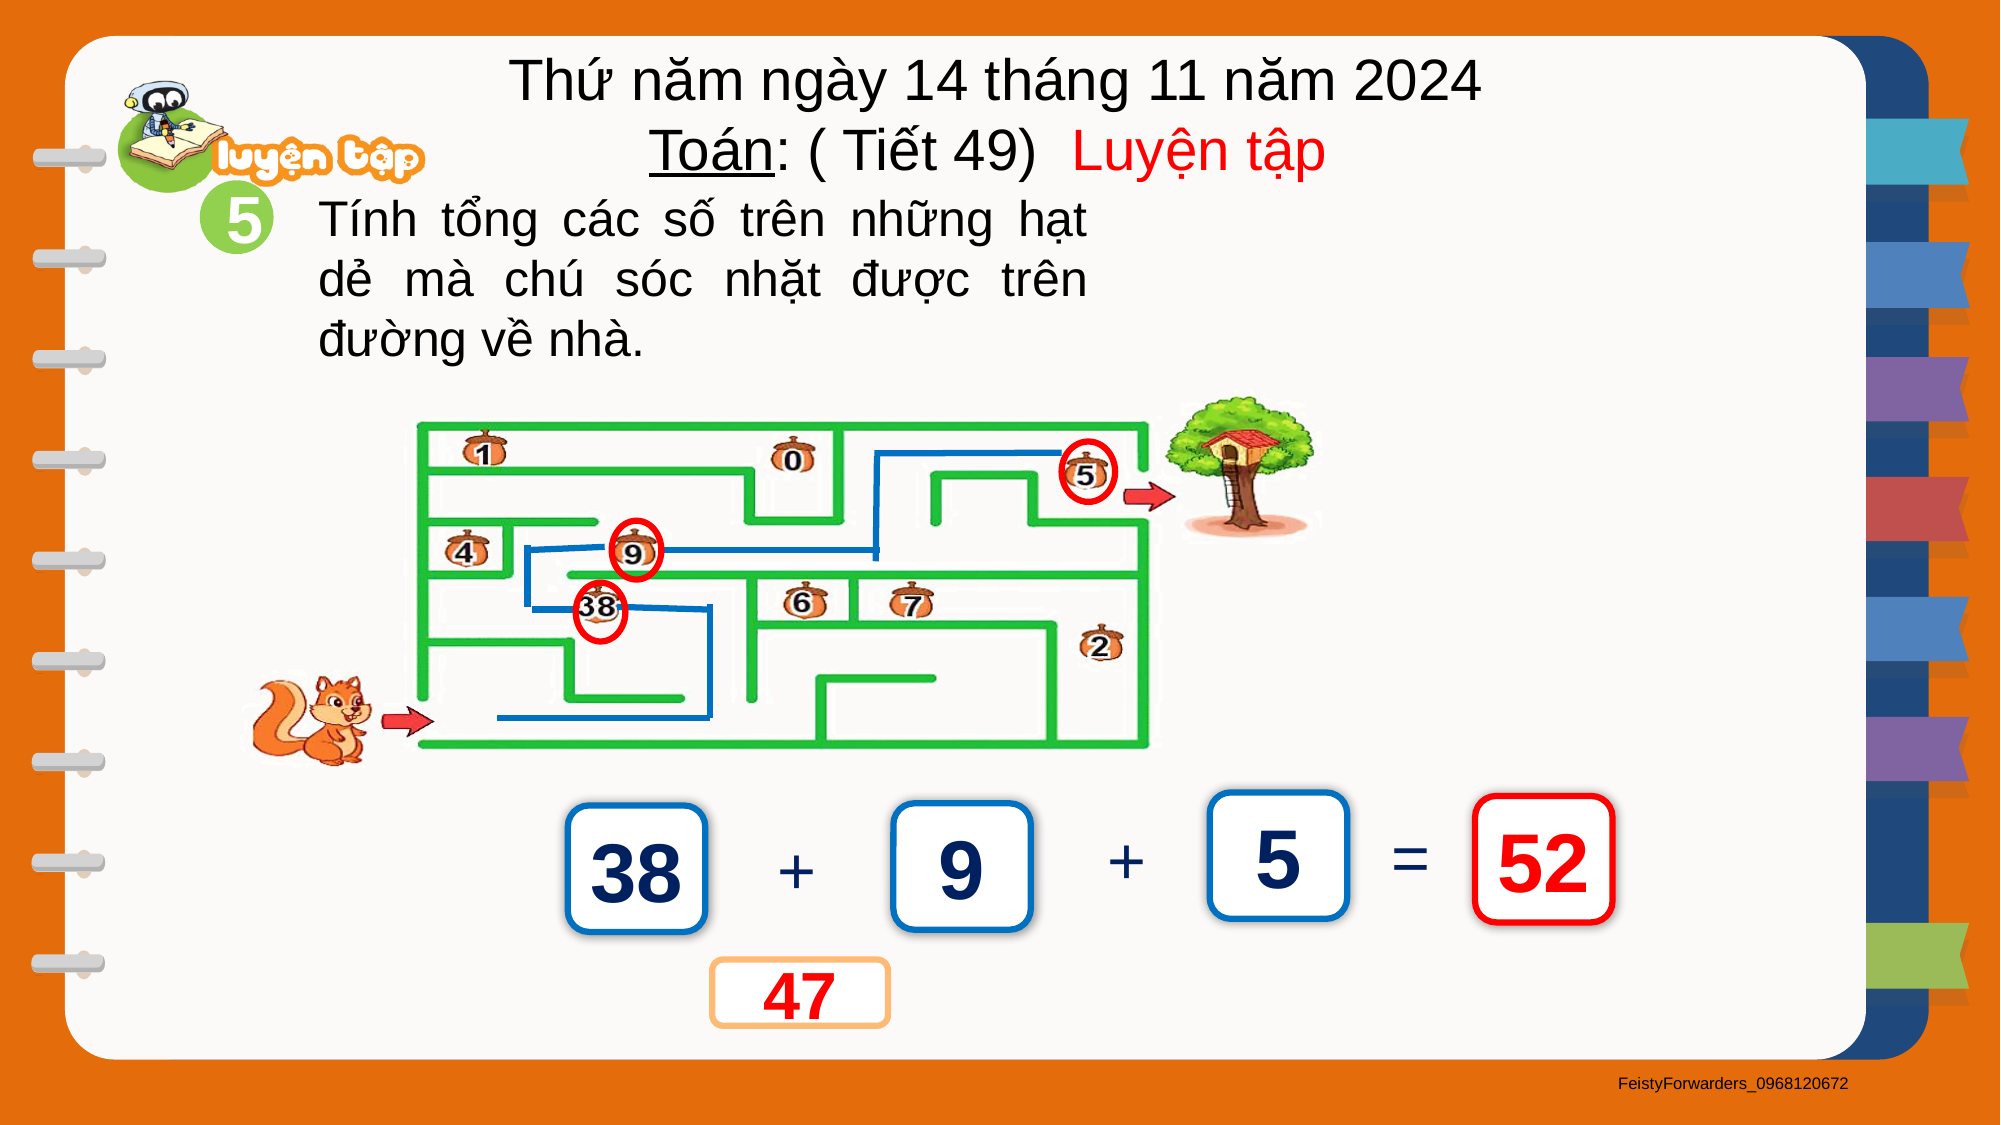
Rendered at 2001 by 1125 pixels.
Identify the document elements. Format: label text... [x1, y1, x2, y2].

text_box 52 [1473, 794, 1614, 924]
picture [234, 390, 1322, 775]
picture [88, 64, 456, 206]
text_box 9 [892, 802, 1032, 931]
text_box + [762, 820, 885, 916]
text_box = [1376, 807, 1446, 903]
text_box Thứ năm ngày 14 tháng 11 năm 2024 Toán: ( Tiết 49) Luyện tập [448, 34, 1544, 190]
text_box 47 [711, 958, 890, 1027]
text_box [527, 546, 605, 551]
text_box 5 [1208, 791, 1349, 920]
text_box + [1092, 810, 1162, 906]
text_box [617, 606, 711, 610]
text_box 5 [199, 206, 274, 255]
text_box 38 [566, 804, 707, 933]
text_box Tính tổng các số trên những hạt dẻ mà chú sóc nhặt được trên đường về nhà. [303, 190, 1103, 375]
